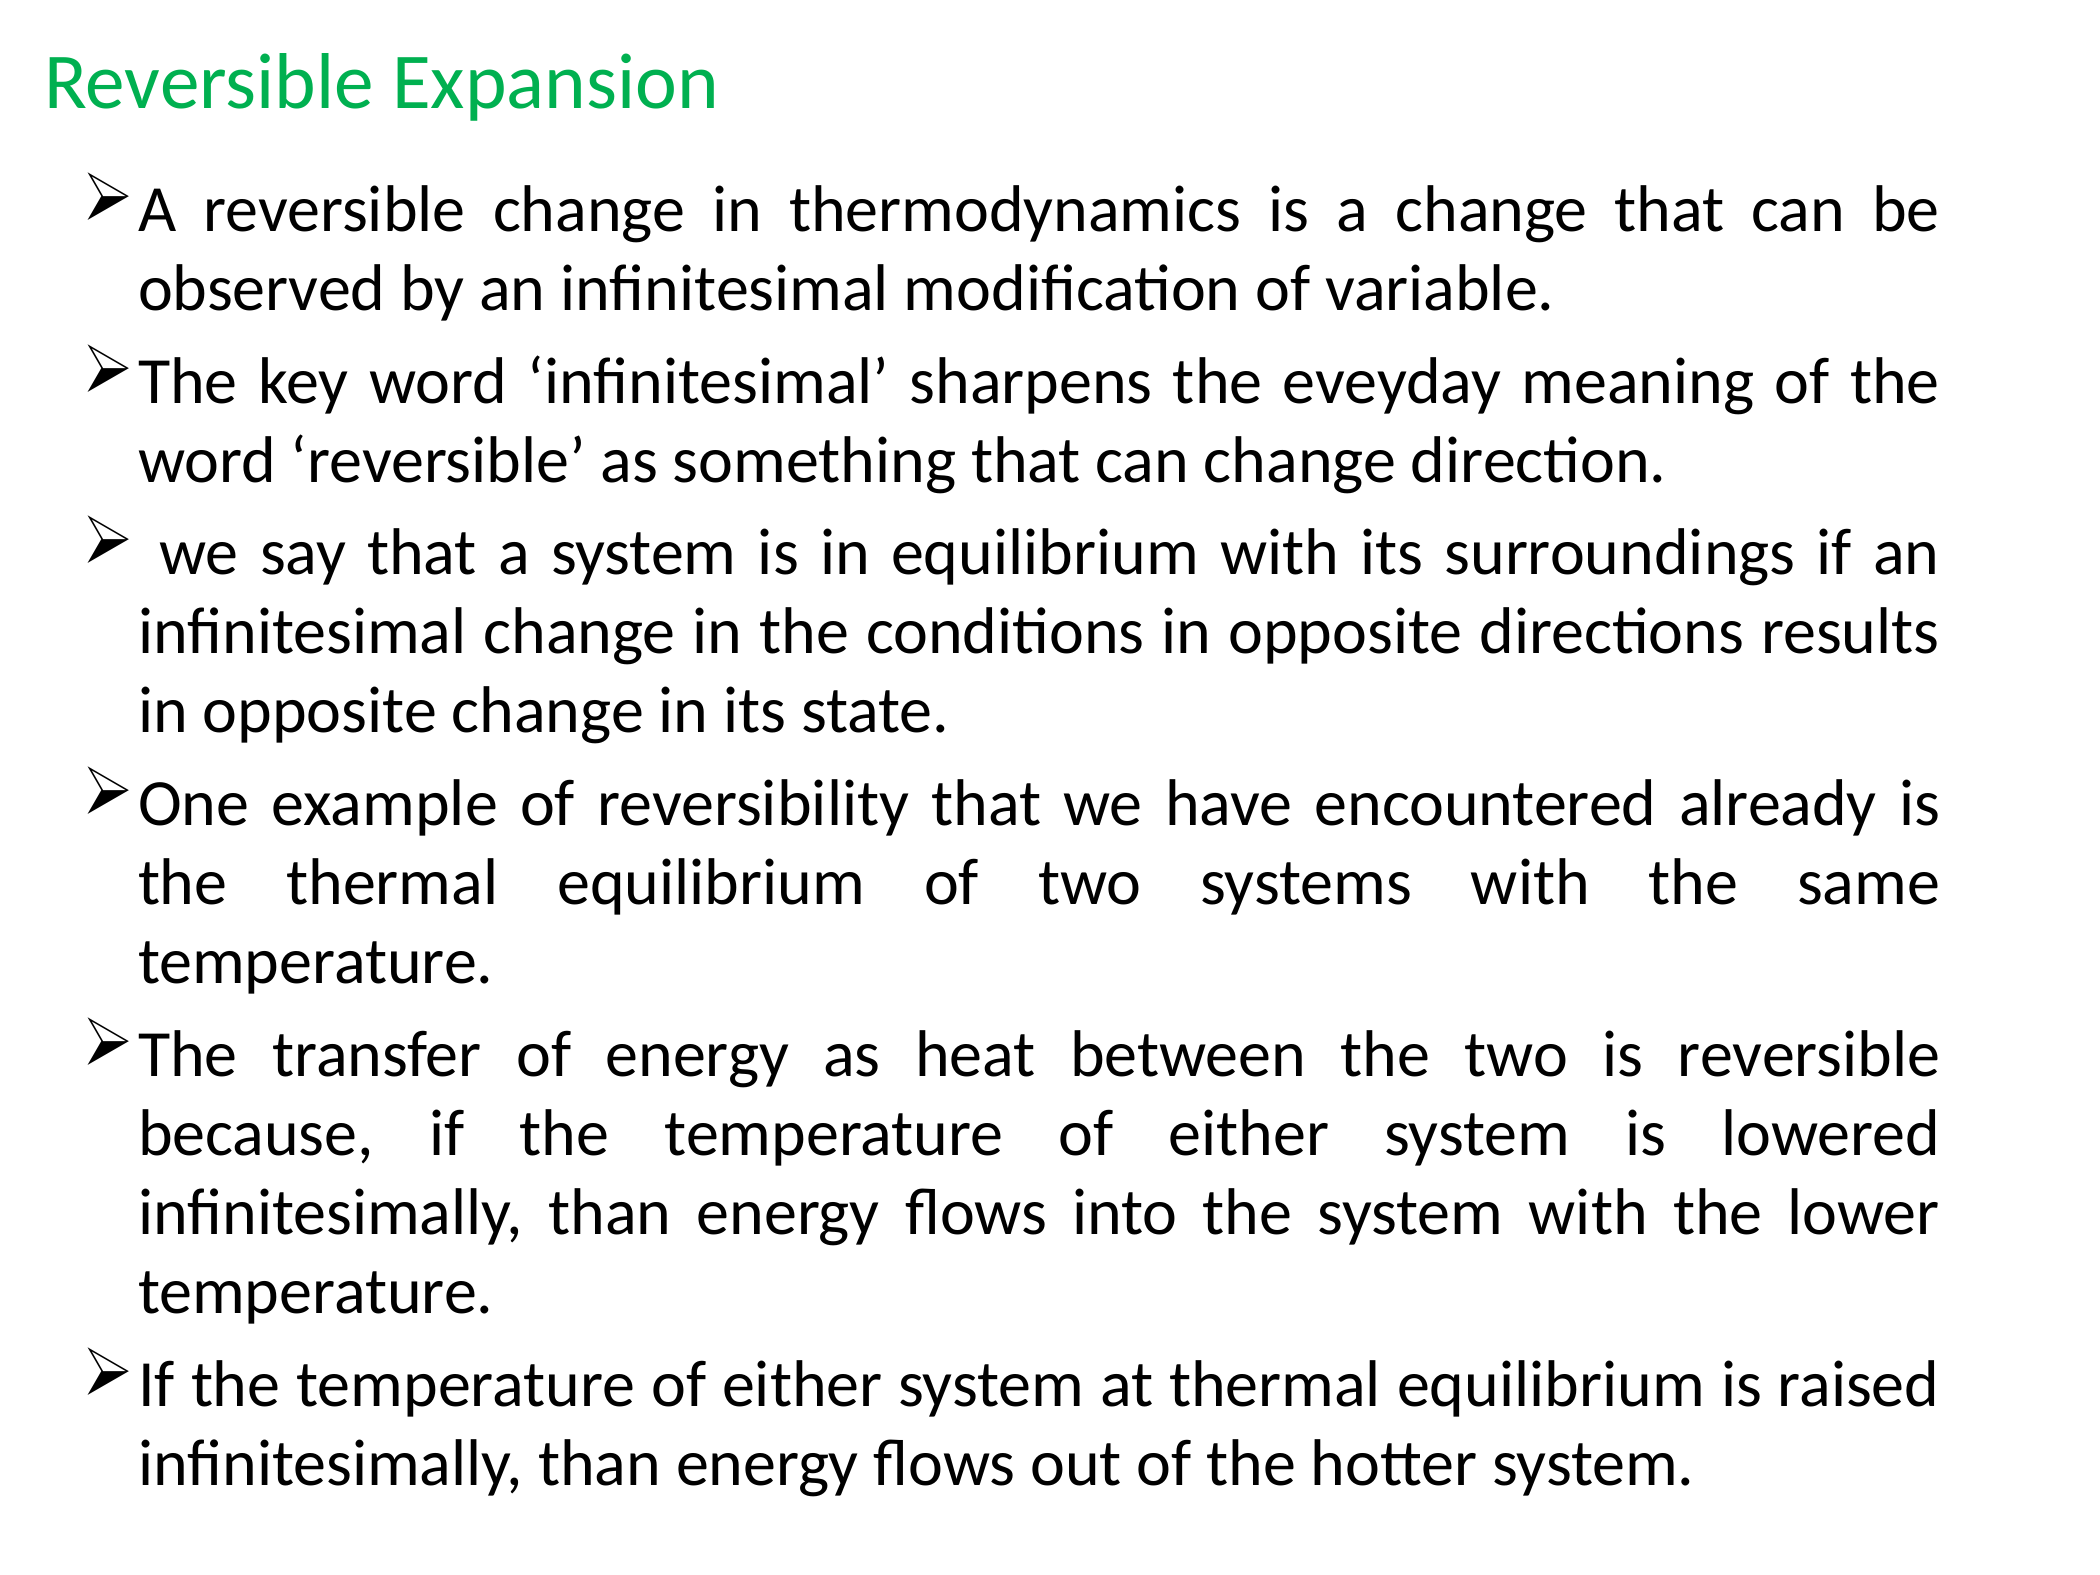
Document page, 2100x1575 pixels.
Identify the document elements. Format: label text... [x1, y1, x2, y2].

text_box Reversible Expansion [29, 12, 1920, 142]
list A reversible change in thermodynamics is a change that can be observed by an infinitesimal modification of variable. The key word ‘infinitesimal’ sharpens the eveyday meaning of the word ‘reversible’ as something that can change direction. we say that a system is in equilibrium with its surroundings if an infinitesimal change in the conditions in opposite directions results in opposite change in its state. One example of reversibility that we have encountered already is the thermal equilibrium of two systems with the same temperature. The transfer of energy as heat between the two is reversible because, if the temperature of either system is lowered infinitesimally, than energy flows into the system with the lower temperature. If the temperature of either system at thermal equilibrium is raised infinitesimally, than energy flows out of the hotter system. [67, 157, 1958, 1513]
